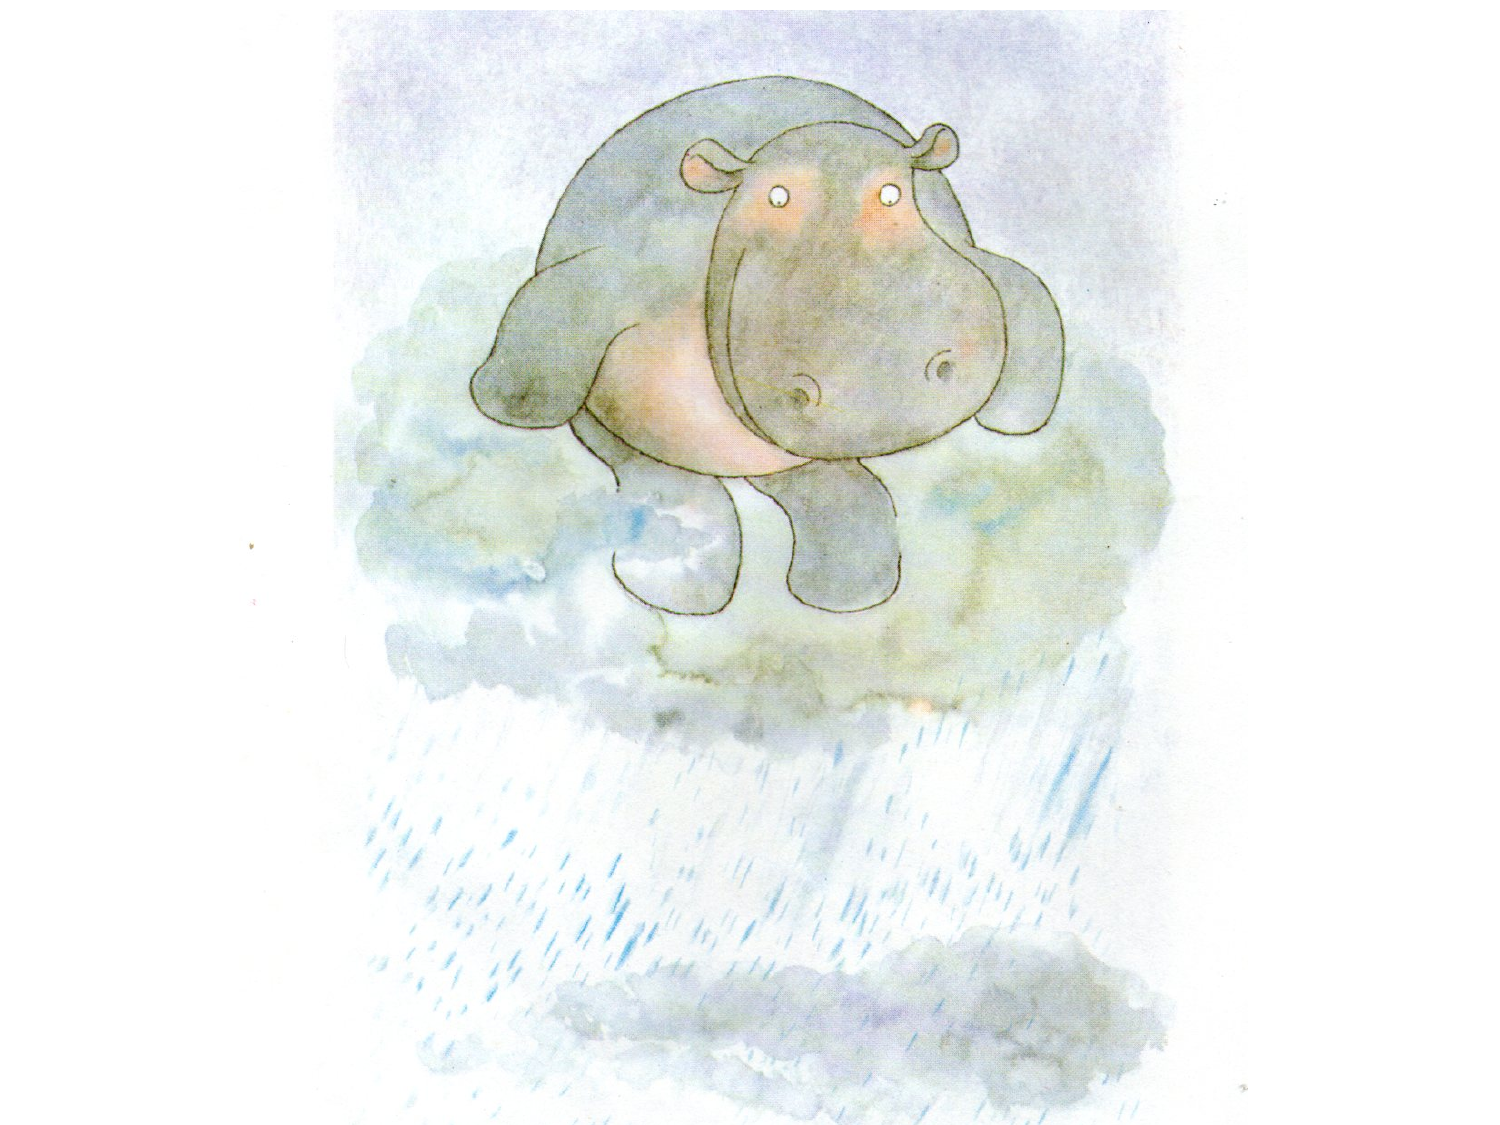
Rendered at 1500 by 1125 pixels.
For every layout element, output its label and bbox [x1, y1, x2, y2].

picture [239, 10, 1248, 1125]
